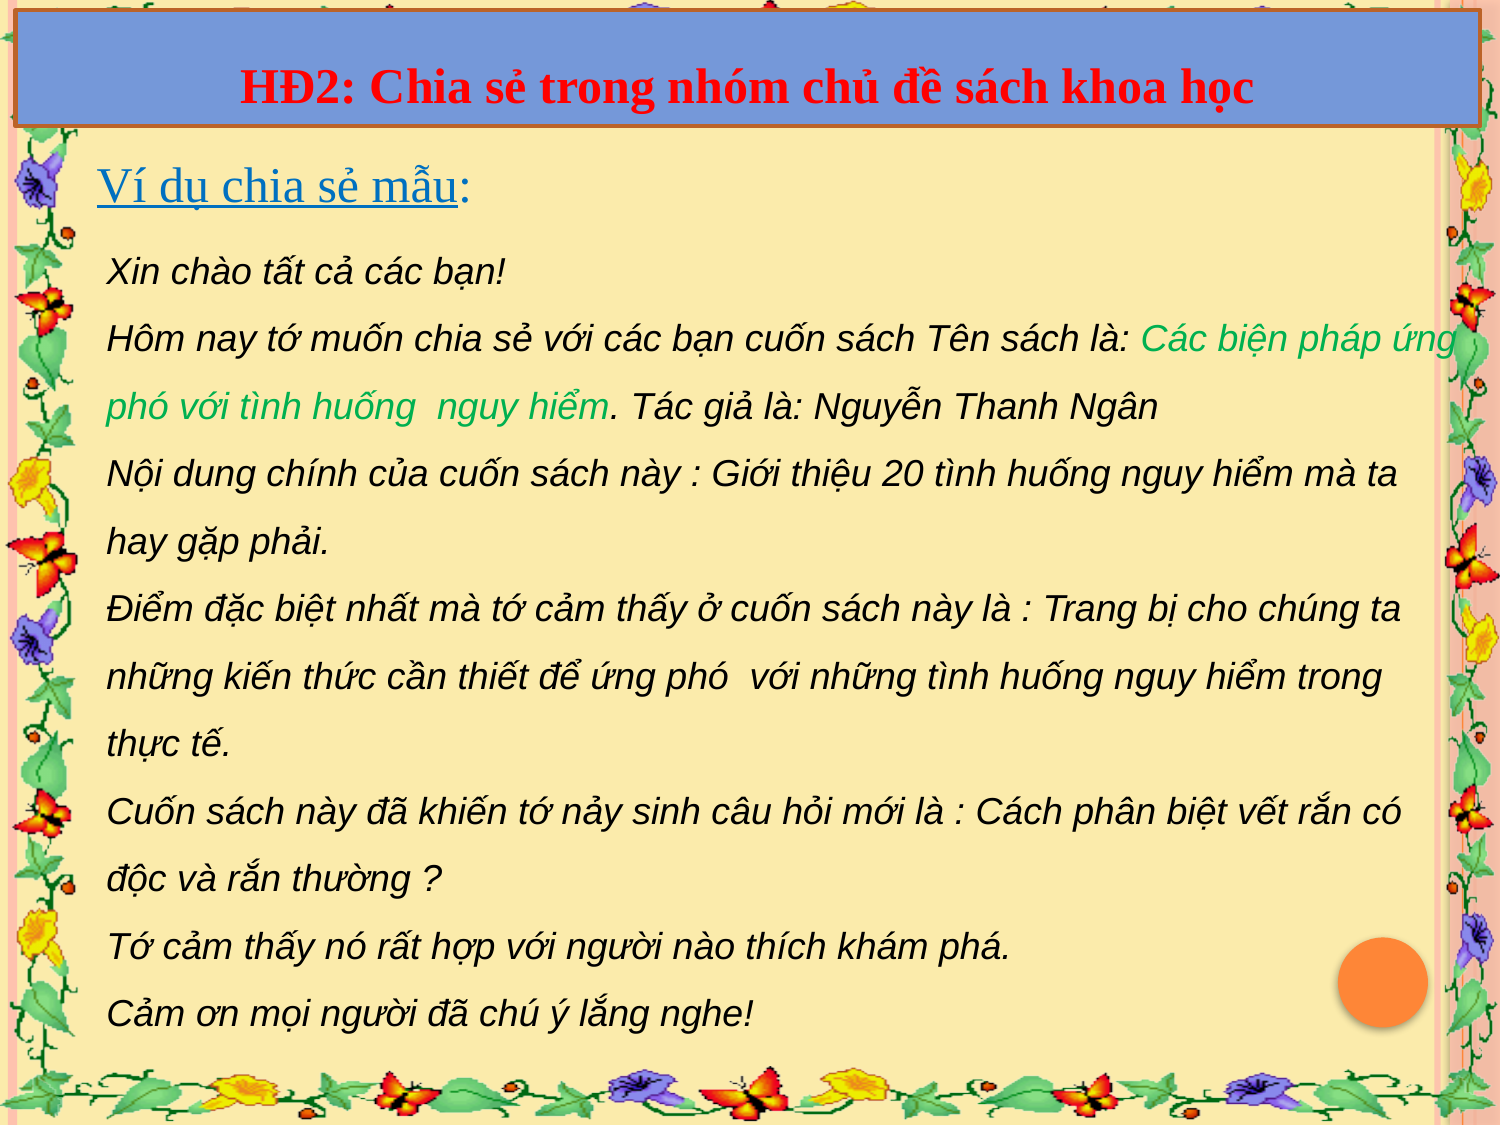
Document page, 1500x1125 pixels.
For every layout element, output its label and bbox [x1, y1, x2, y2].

text_box [0, 0, 1500, 1125]
